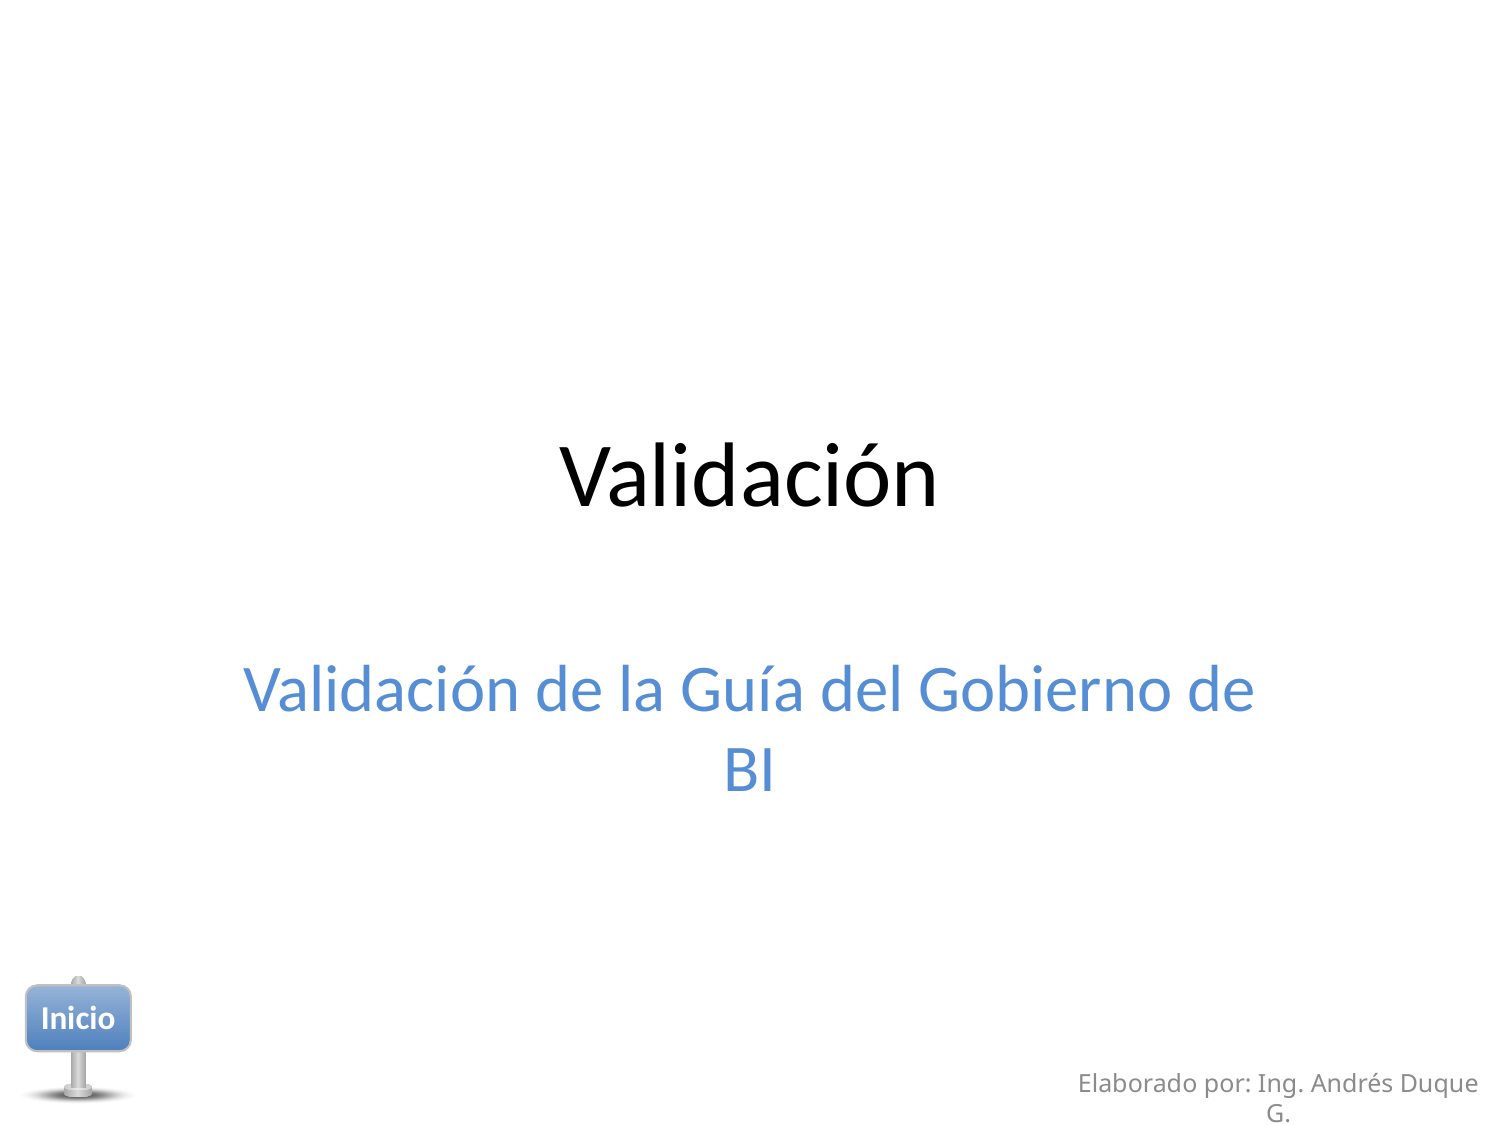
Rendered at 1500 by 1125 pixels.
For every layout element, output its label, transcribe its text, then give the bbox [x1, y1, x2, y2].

title Validación [112, 349, 1388, 591]
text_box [17, 975, 139, 1104]
footer Elaborado por: Ing. Andrés Duque G. [1057, 1070, 1500, 1125]
subtitle Validación de la Guía del Gobierno de BI [225, 637, 1275, 925]
